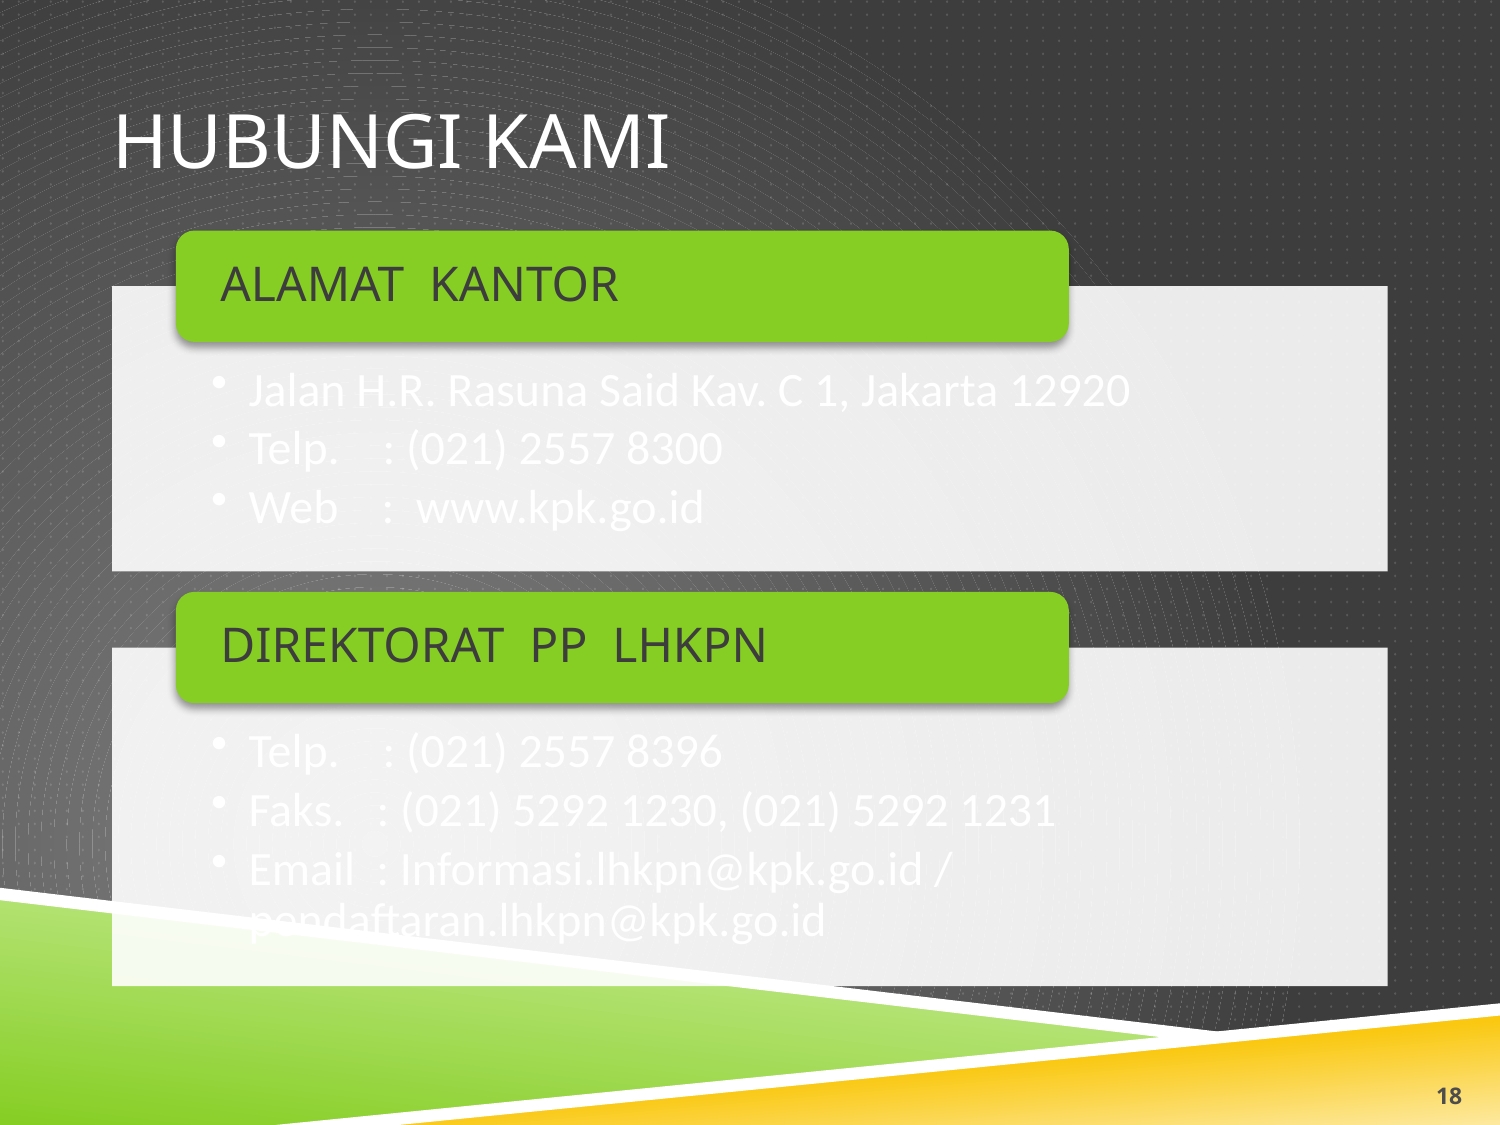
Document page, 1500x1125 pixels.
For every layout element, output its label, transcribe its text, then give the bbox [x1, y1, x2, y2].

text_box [111, 228, 1389, 988]
slide_number 18 [1387, 1052, 1463, 1113]
title Hubungi kami [112, 45, 1388, 228]
